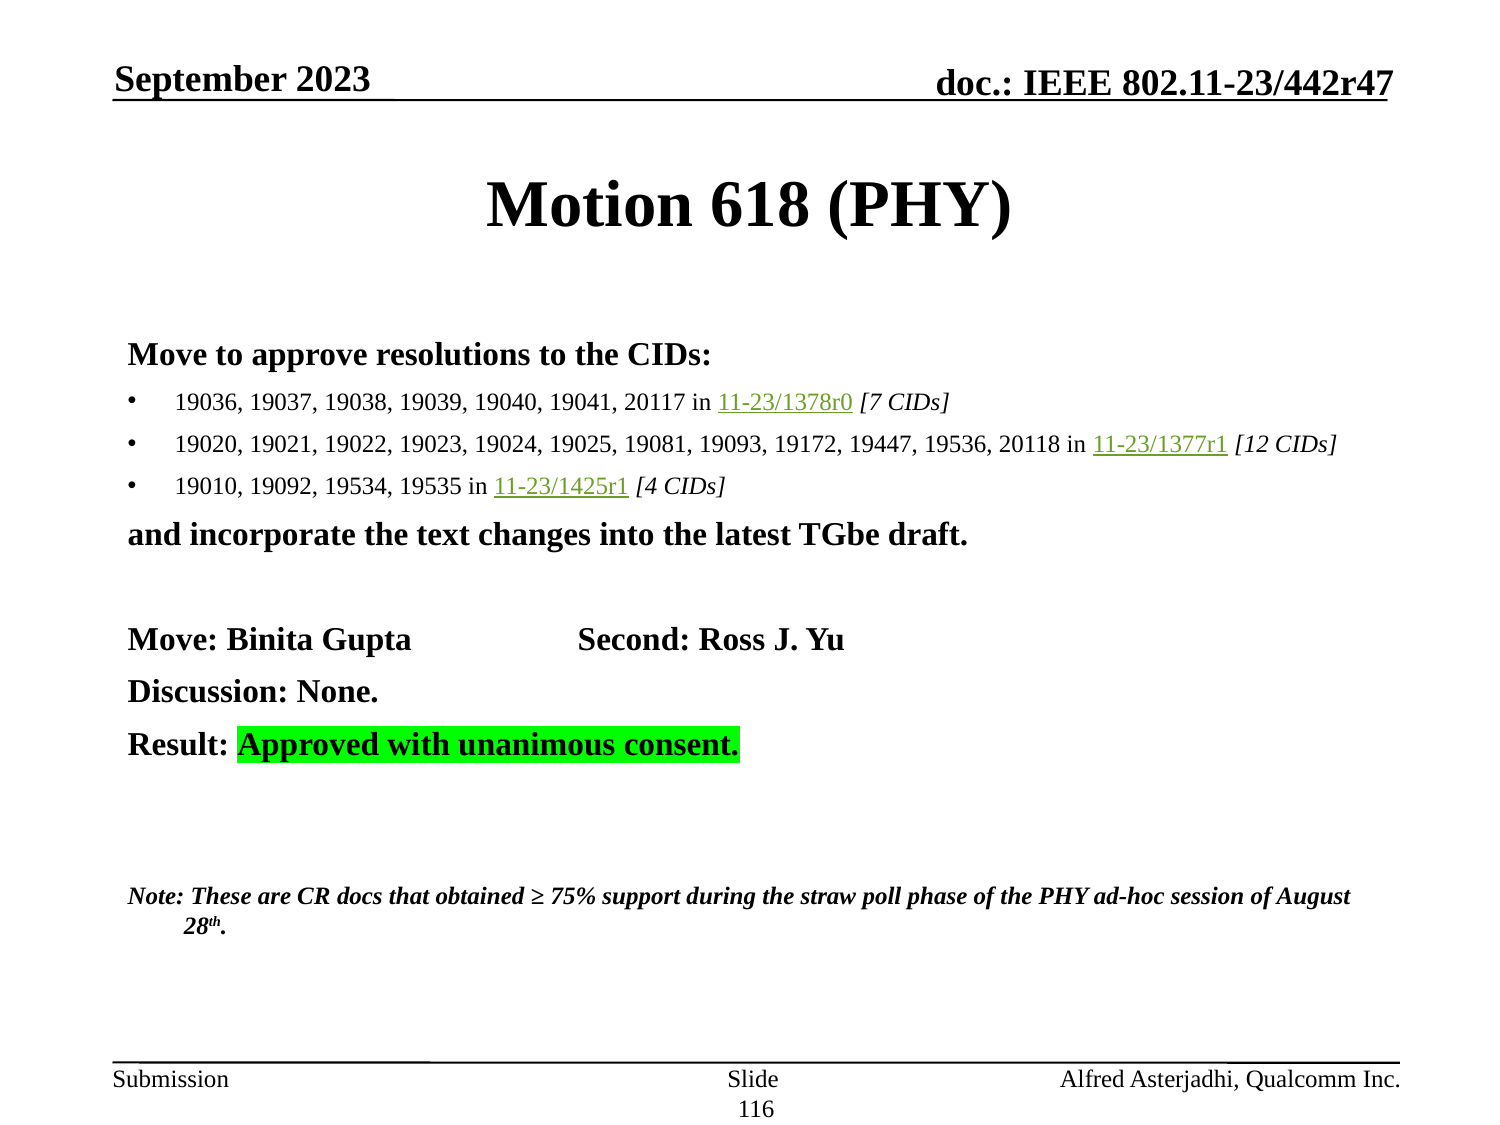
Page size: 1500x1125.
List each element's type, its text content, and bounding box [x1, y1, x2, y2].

footer Alfred Asterjadhi, Qualcomm Inc. [878, 1061, 1402, 1093]
title Motion 618 (PHY) [112, 112, 1388, 288]
list Move to approve resolutions to the CIDs: 19036, 19037, 19038, 19039, 19040, 19041, 20117 in 11-23/1378r0 [7 CIDs] 19020, 19021, 19022, 19023, 19024, 19025, 19081, 19093, 19172, 19447, 19536, 20118 in 11-23/1377r1 [12 CIDs] 19010, 19092, 19534, 19535 in 11-23/1425r1 [4 CIDs] and incorporate the text changes into the latest TGbe draft. Move: Binita Gupta Second: Ross J. Yu Discussion: None. Result: Approved with unanimous consent. Note: These are CR docs that obtained ≥ 75% support during the straw poll phase of the PHY ad-hoc session of August 28th. [112, 324, 1388, 1063]
slide_number Slide 116 [712, 1061, 800, 1123]
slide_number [114, 54, 423, 100]
